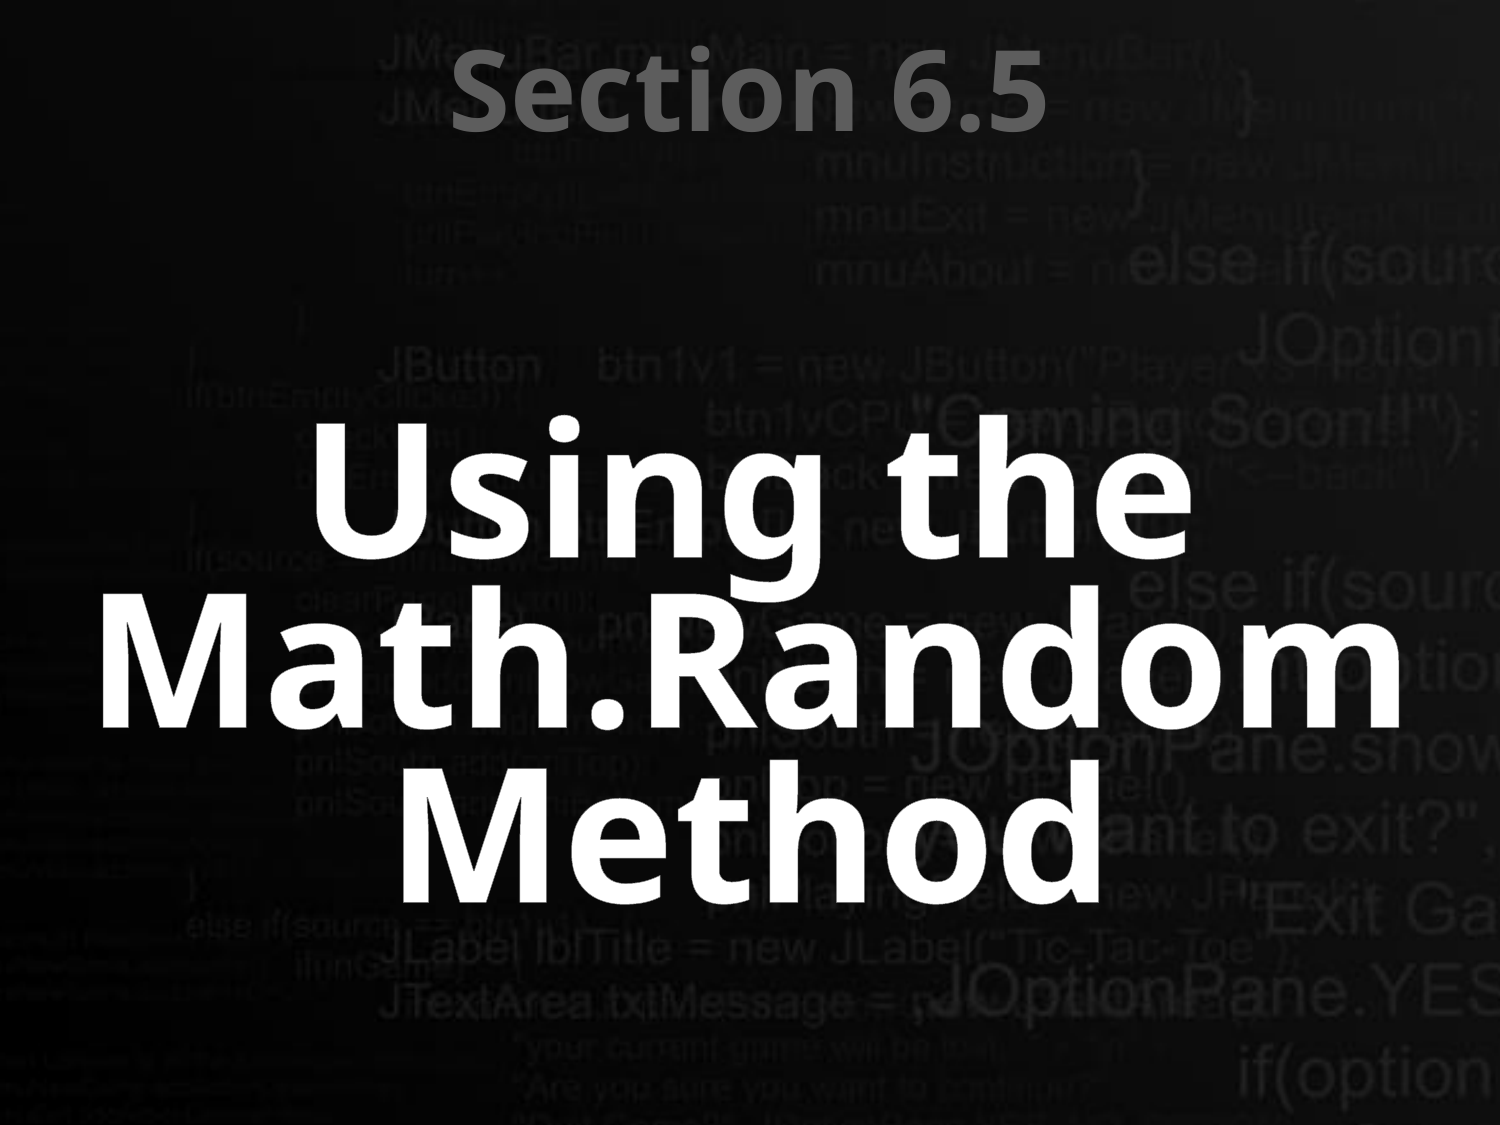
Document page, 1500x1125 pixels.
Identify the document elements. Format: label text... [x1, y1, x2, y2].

picture [0, 0, 1500, 1125]
text_box Method [371, 707, 1129, 948]
text_box Using the [285, 362, 1215, 532]
text_box Section 6.5 [433, 10, 1067, 161]
text_box Math.Random [71, 532, 1429, 773]
